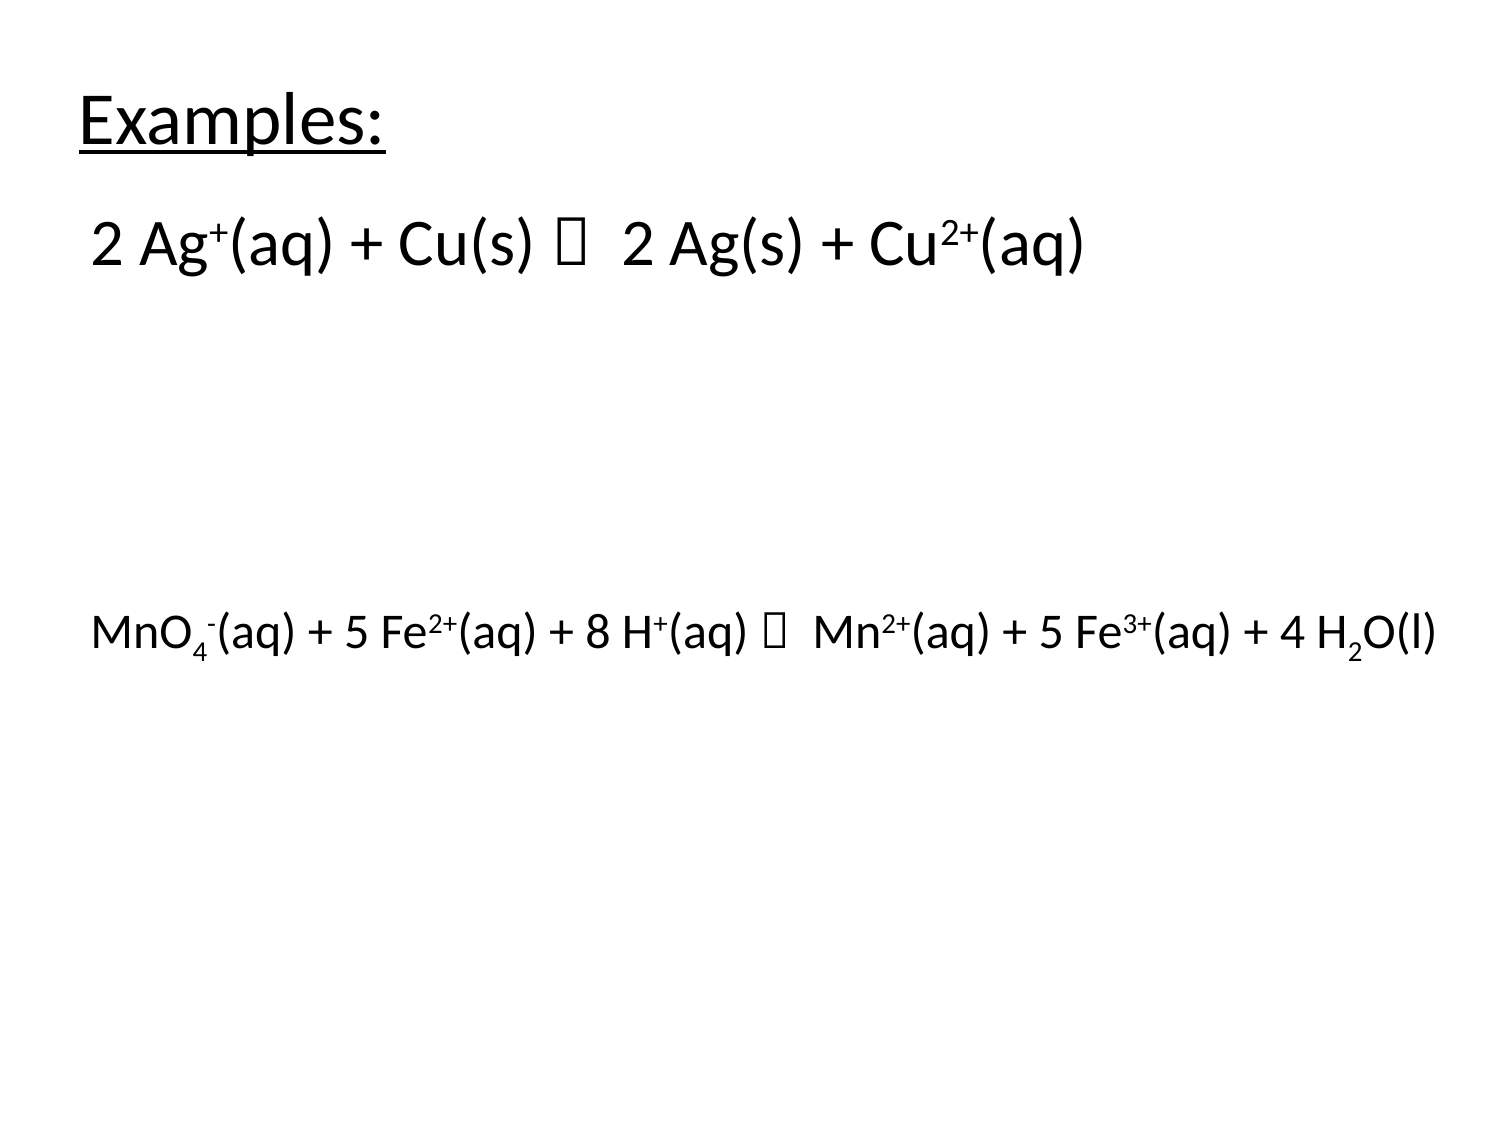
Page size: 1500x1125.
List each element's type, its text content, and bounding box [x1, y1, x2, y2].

text_box 2 Ag+(aq) + Cu(s)  2 Ag(s) + Cu2+(aq) MnO4-(aq) + 5 Fe2+(aq) + 8 H+(aq)  Mn2+(aq) + 5 Fe3+(aq) + 4 H2O(l) [75, 191, 1453, 675]
text_box Examples: [64, 62, 401, 168]
